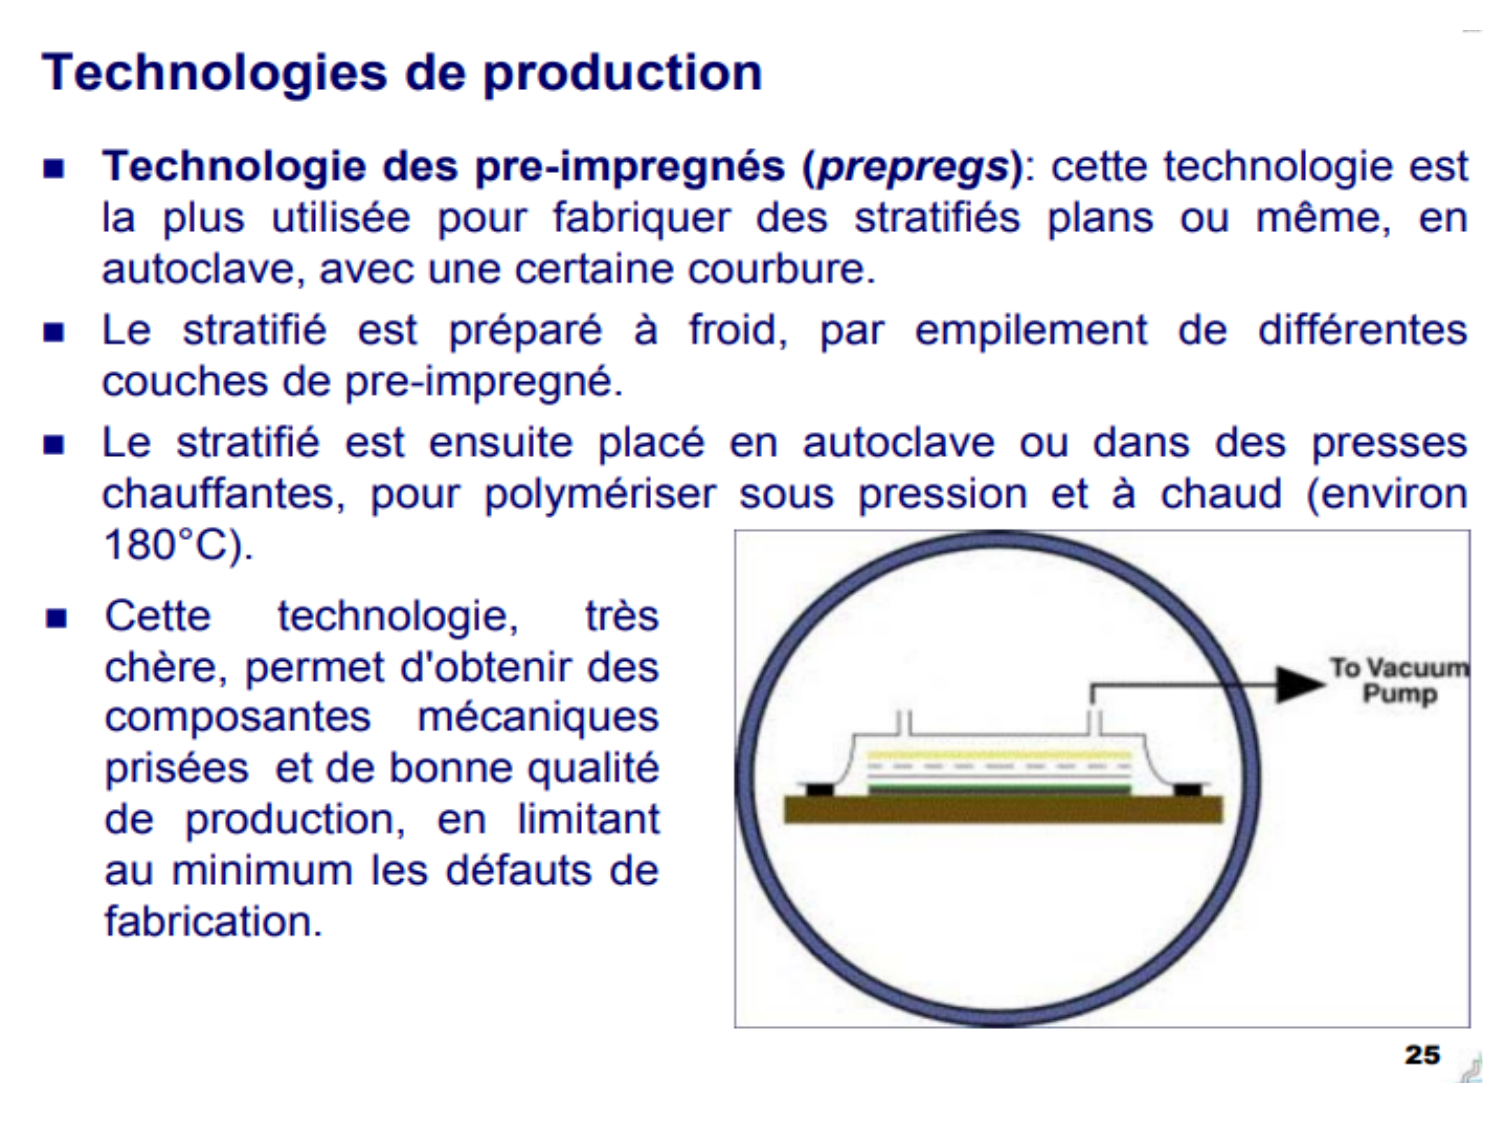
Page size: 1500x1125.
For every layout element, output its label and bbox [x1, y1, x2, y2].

list [17, 30, 1483, 1083]
